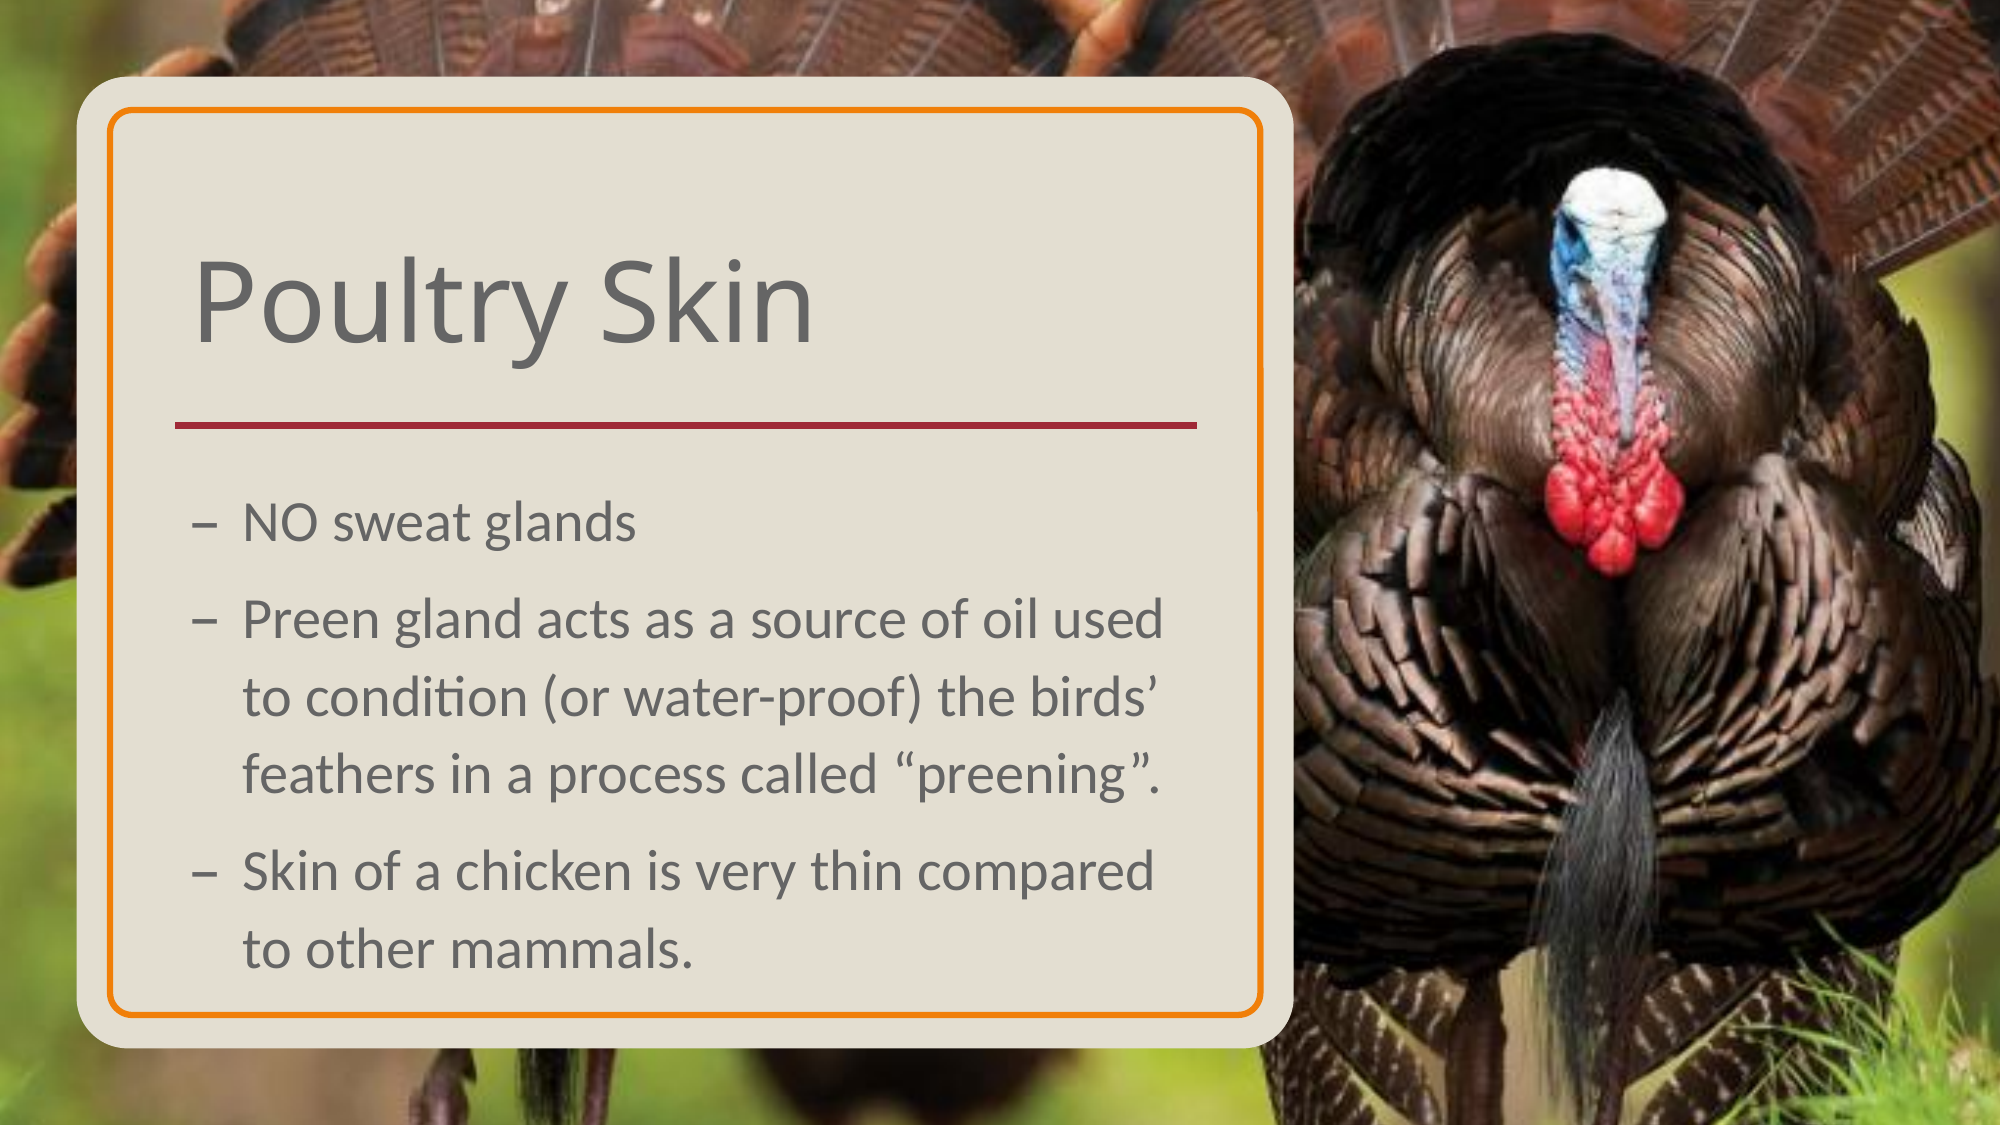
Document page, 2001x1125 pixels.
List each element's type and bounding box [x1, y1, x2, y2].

list [0, 0, 2000, 1125]
